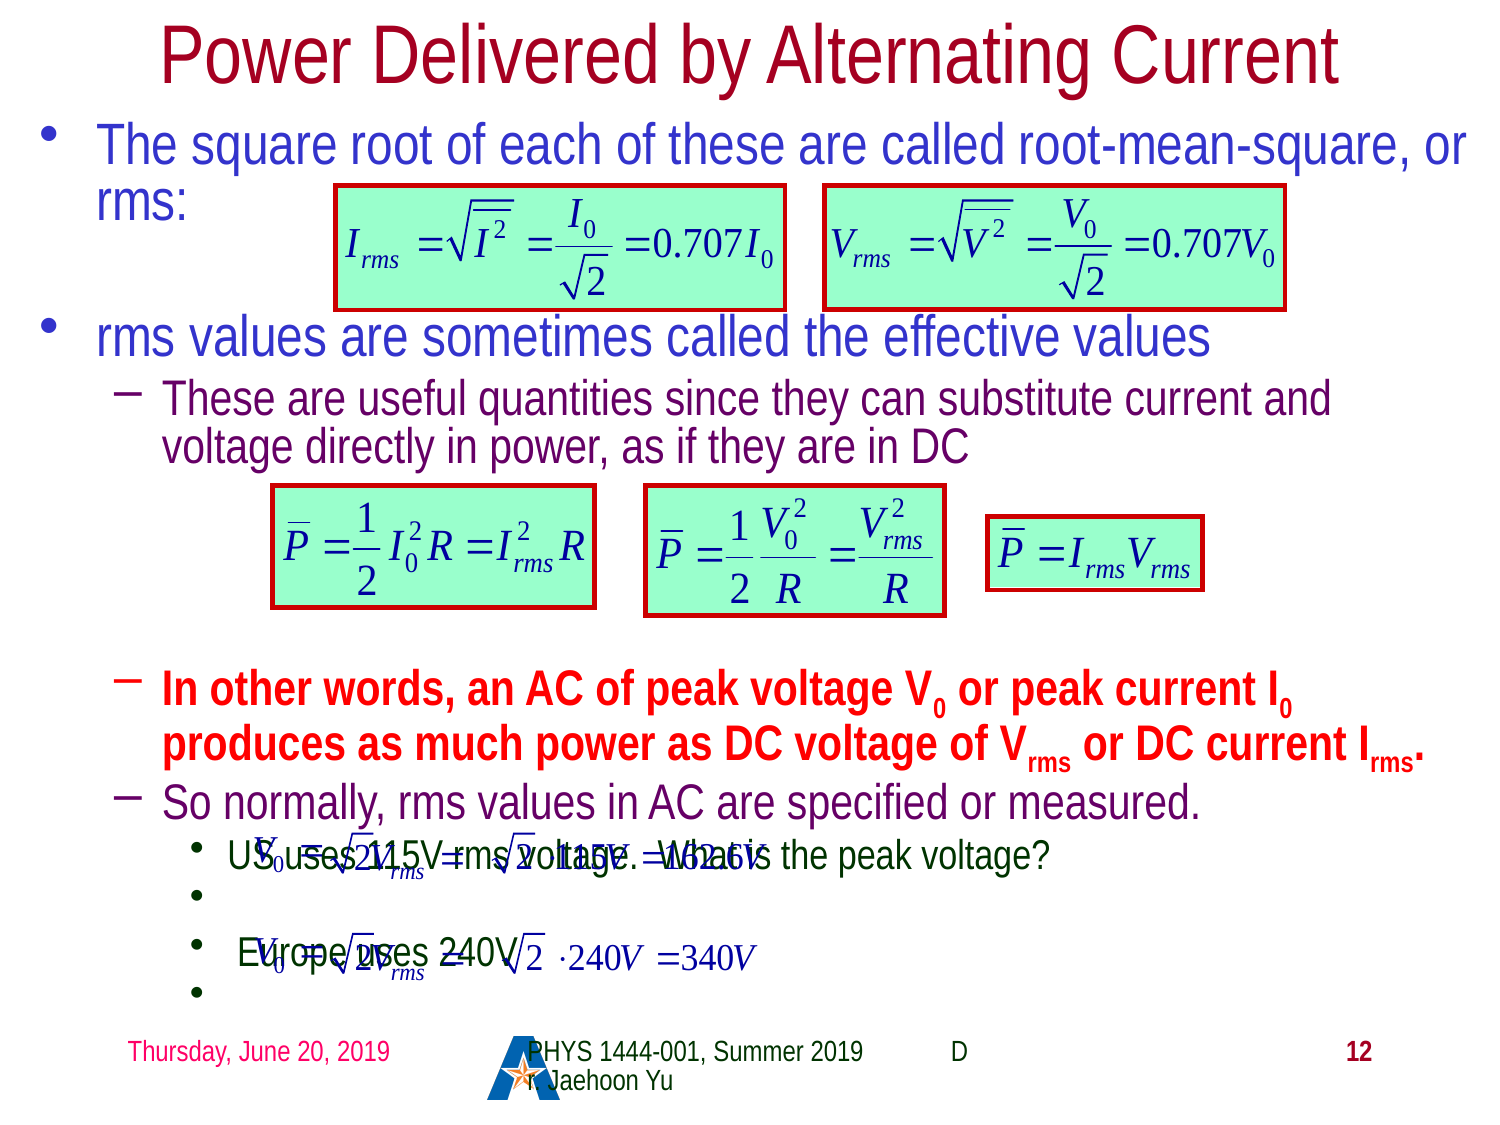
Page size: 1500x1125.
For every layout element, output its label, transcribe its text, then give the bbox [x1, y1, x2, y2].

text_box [274, 487, 593, 606]
title Power Delivered by Alternating Current [112, 0, 1388, 101]
footer PHYS 1444-001, Summer 2019 Dr. Jaehoon Yu [512, 1051, 988, 1101]
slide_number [112, 1051, 426, 1101]
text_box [494, 925, 767, 981]
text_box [337, 187, 784, 308]
list The square root of each of these are called root-mean-square, or rms: rms values are sometimes called the effective values These are useful quantities since they can substitute current and voltage directly in power, as if they are in DC In other words, an AC of peak voltage V0 or peak current I0 produces as much power as DC voltage of Vrms or DC current Irms. So normally, rms values in AC are specified or measured. US uses 115V rms voltage. What is the peak voltage? Europe uses 240V [24, 112, 1488, 1051]
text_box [249, 824, 322, 881]
slide_number 12 [1074, 1051, 1388, 1101]
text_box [484, 824, 776, 881]
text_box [250, 925, 321, 981]
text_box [323, 924, 465, 988]
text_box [826, 187, 1283, 308]
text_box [647, 487, 943, 614]
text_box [989, 518, 1201, 588]
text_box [323, 824, 464, 888]
picture [487, 1051, 512, 1100]
